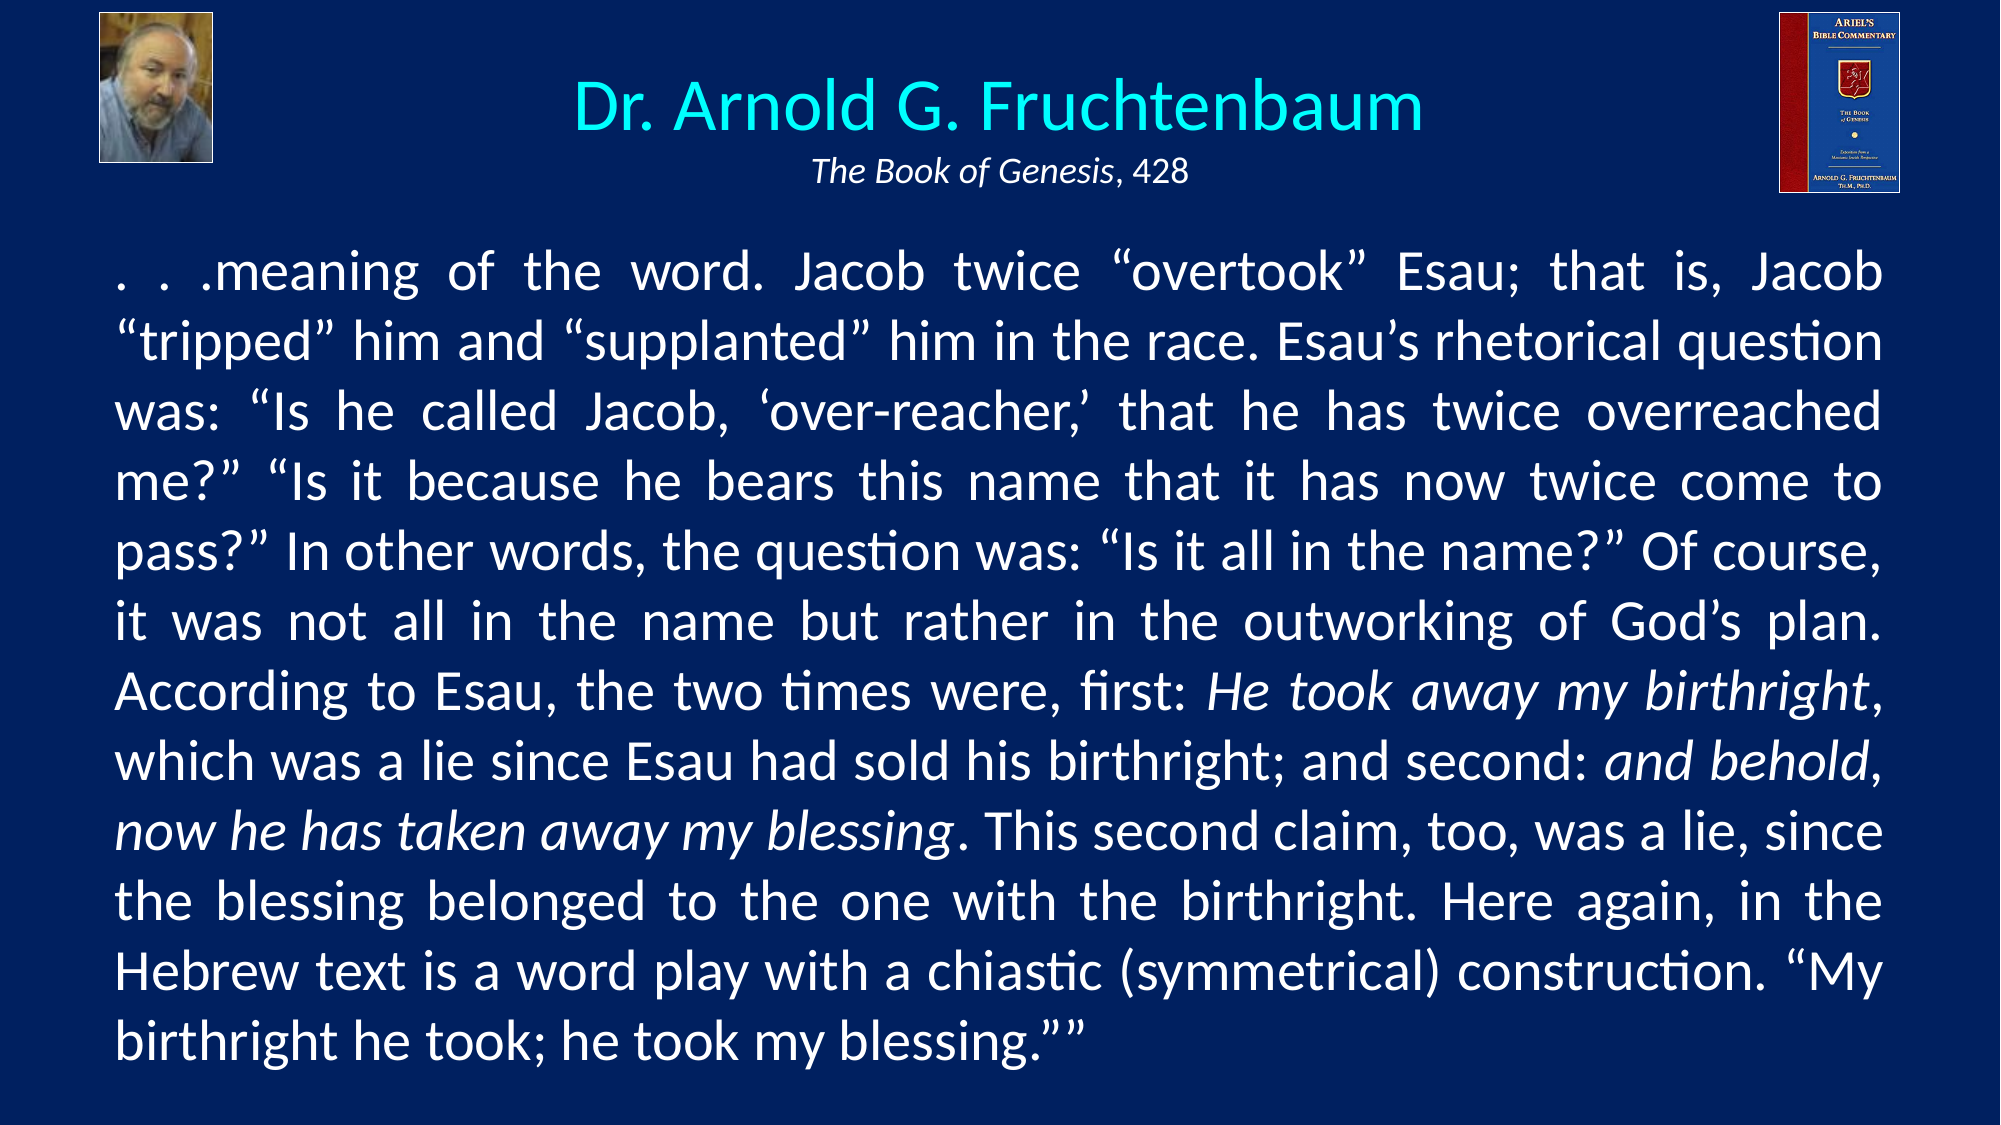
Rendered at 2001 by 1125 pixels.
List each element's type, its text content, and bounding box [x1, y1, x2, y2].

list . . .meaning of the word. Jacob twice “overtook” Esau; that is, Jacob “tripped” him and “supplanted” him in the race. Esau’s rhetorical question was: “Is he called Jacob, ‘over-reacher,’ that he has twice overreached me?” “Is it because he bears this name that it has now twice come to pass?” In other words, the question was: “Is it all in the name?” Of course, it was not all in the name but rather in the outworking of God’s plan. According to Esau, the two times were, first: He took away my birthright, which was a lie since Esau had sold his birthright; and second: and behold, now he has taken away my blessing. This second claim, too, was a lie, since the blessing belonged to the one with the birthright. Here again, in the Hebrew text is a word play with a chiastic (symmetrical) construction. “My birthright he took; he took my blessing.”” [99, 224, 1901, 1077]
text_box Dr. Arnold G. Fruchtenbaum The Book of Genesis, 428 [554, 48, 1446, 199]
picture [99, 12, 213, 163]
picture [1779, 12, 1901, 193]
